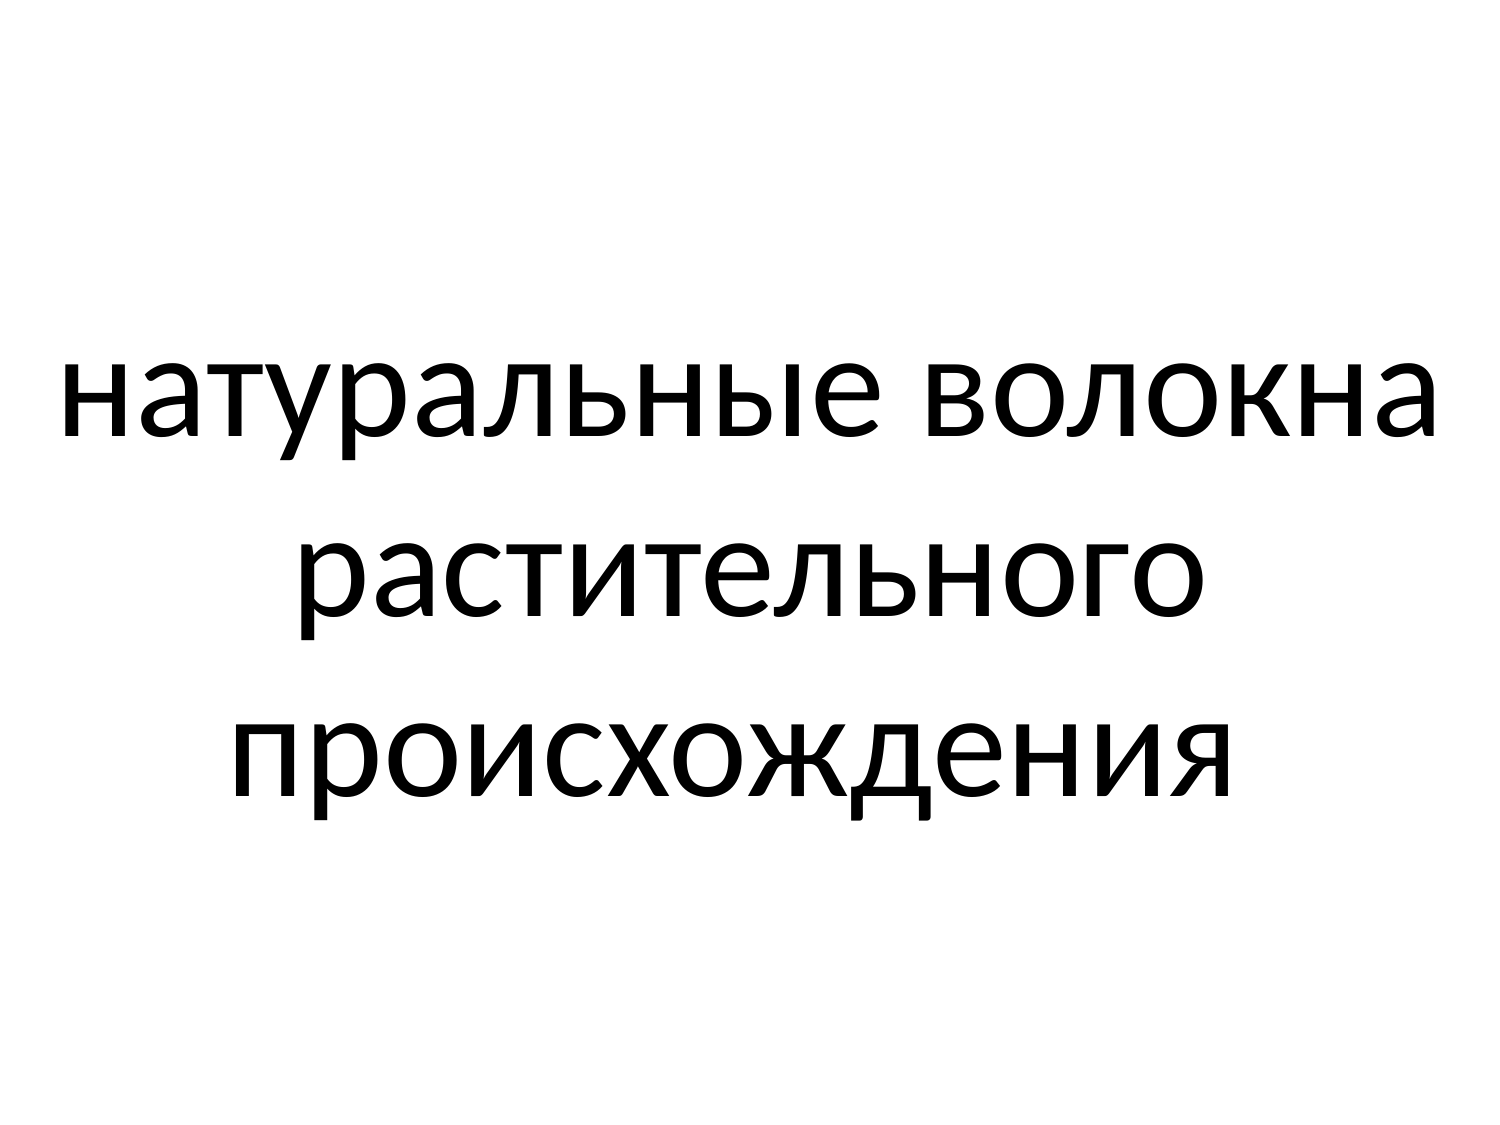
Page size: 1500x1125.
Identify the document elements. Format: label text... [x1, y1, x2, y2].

title натуральные волокна растительного происхождения [0, 35, 1500, 1079]
